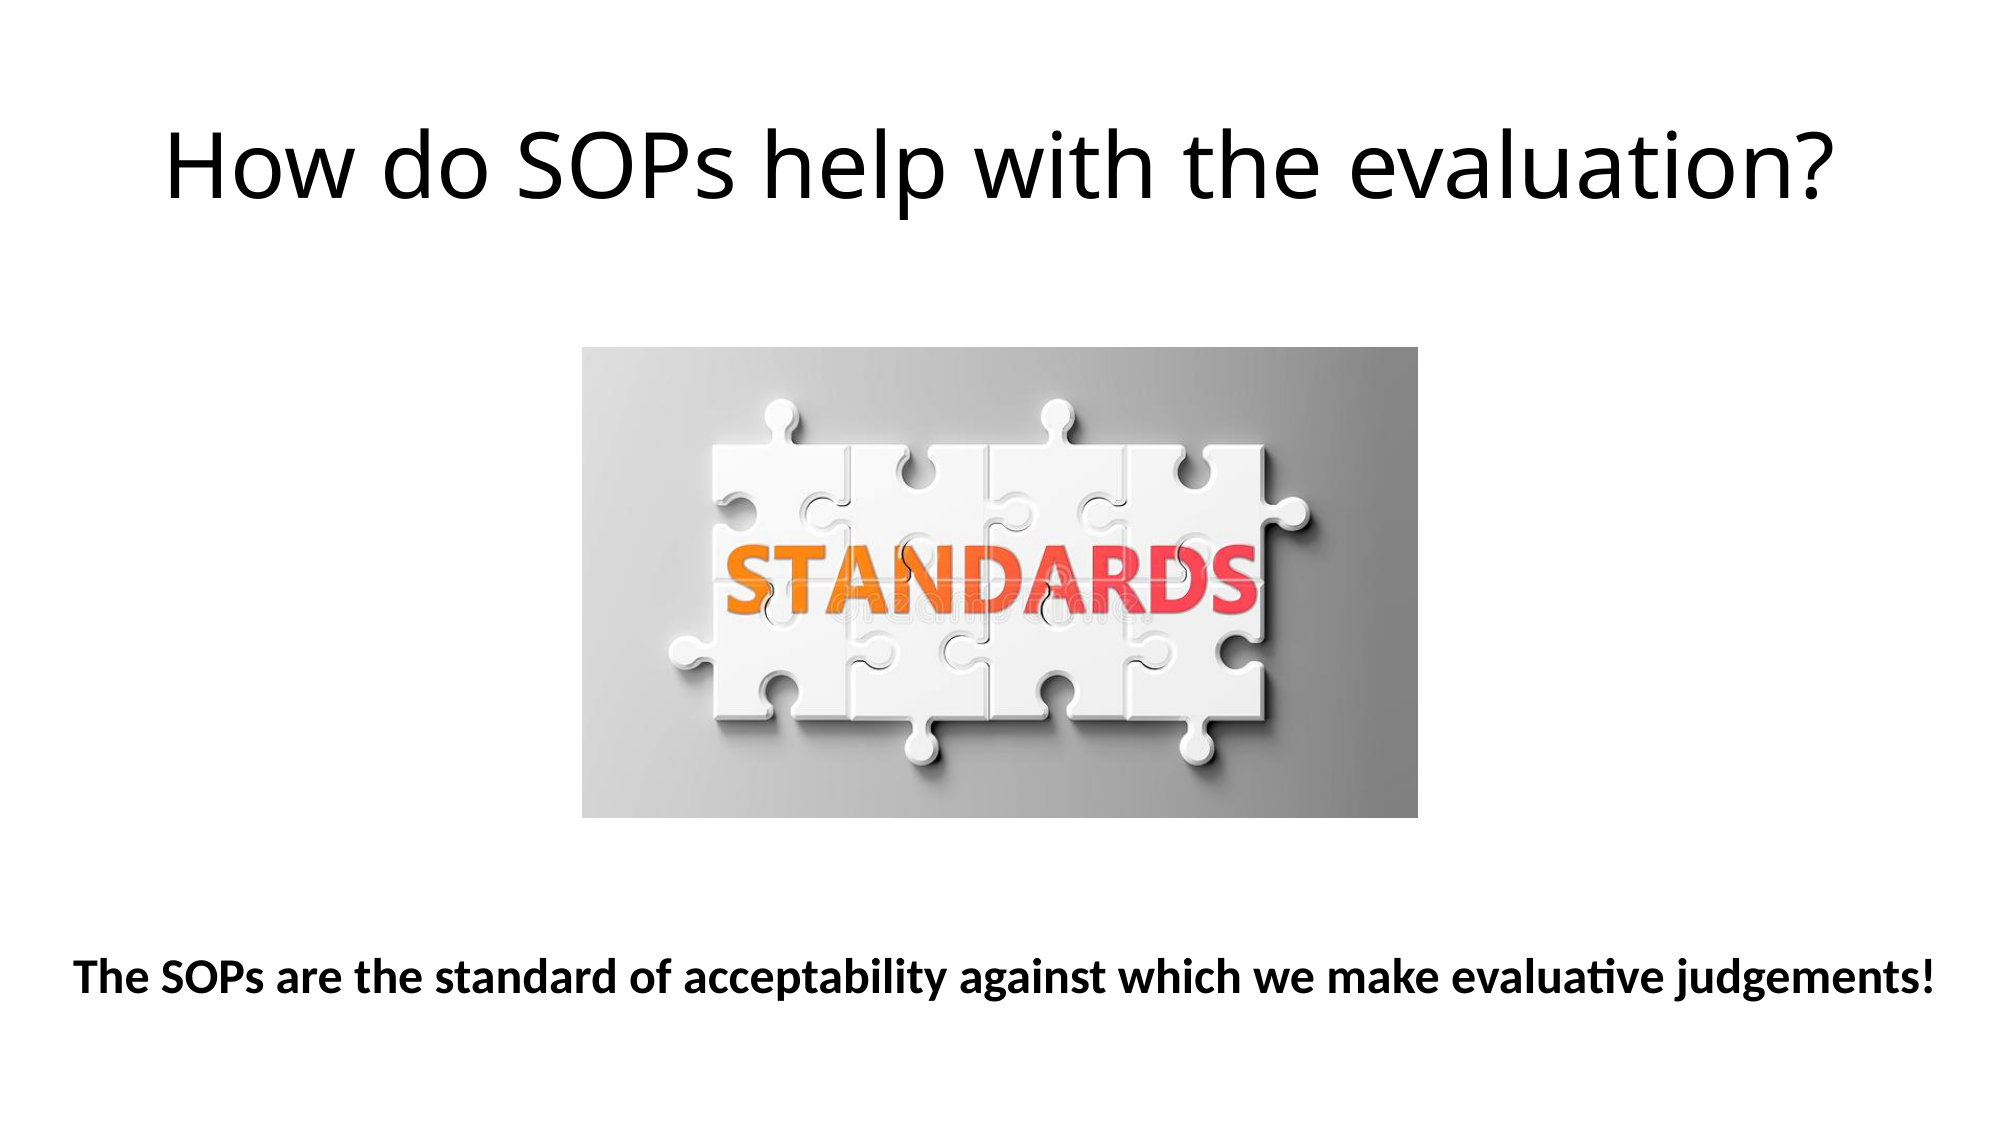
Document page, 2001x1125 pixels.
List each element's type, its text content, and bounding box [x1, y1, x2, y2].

text_box The SOPs are the standard of acceptability against which we make evaluative judgements! [58, 936, 1953, 1011]
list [582, 347, 1418, 818]
title How do SOPs help with the evaluation? [137, 59, 1863, 278]
